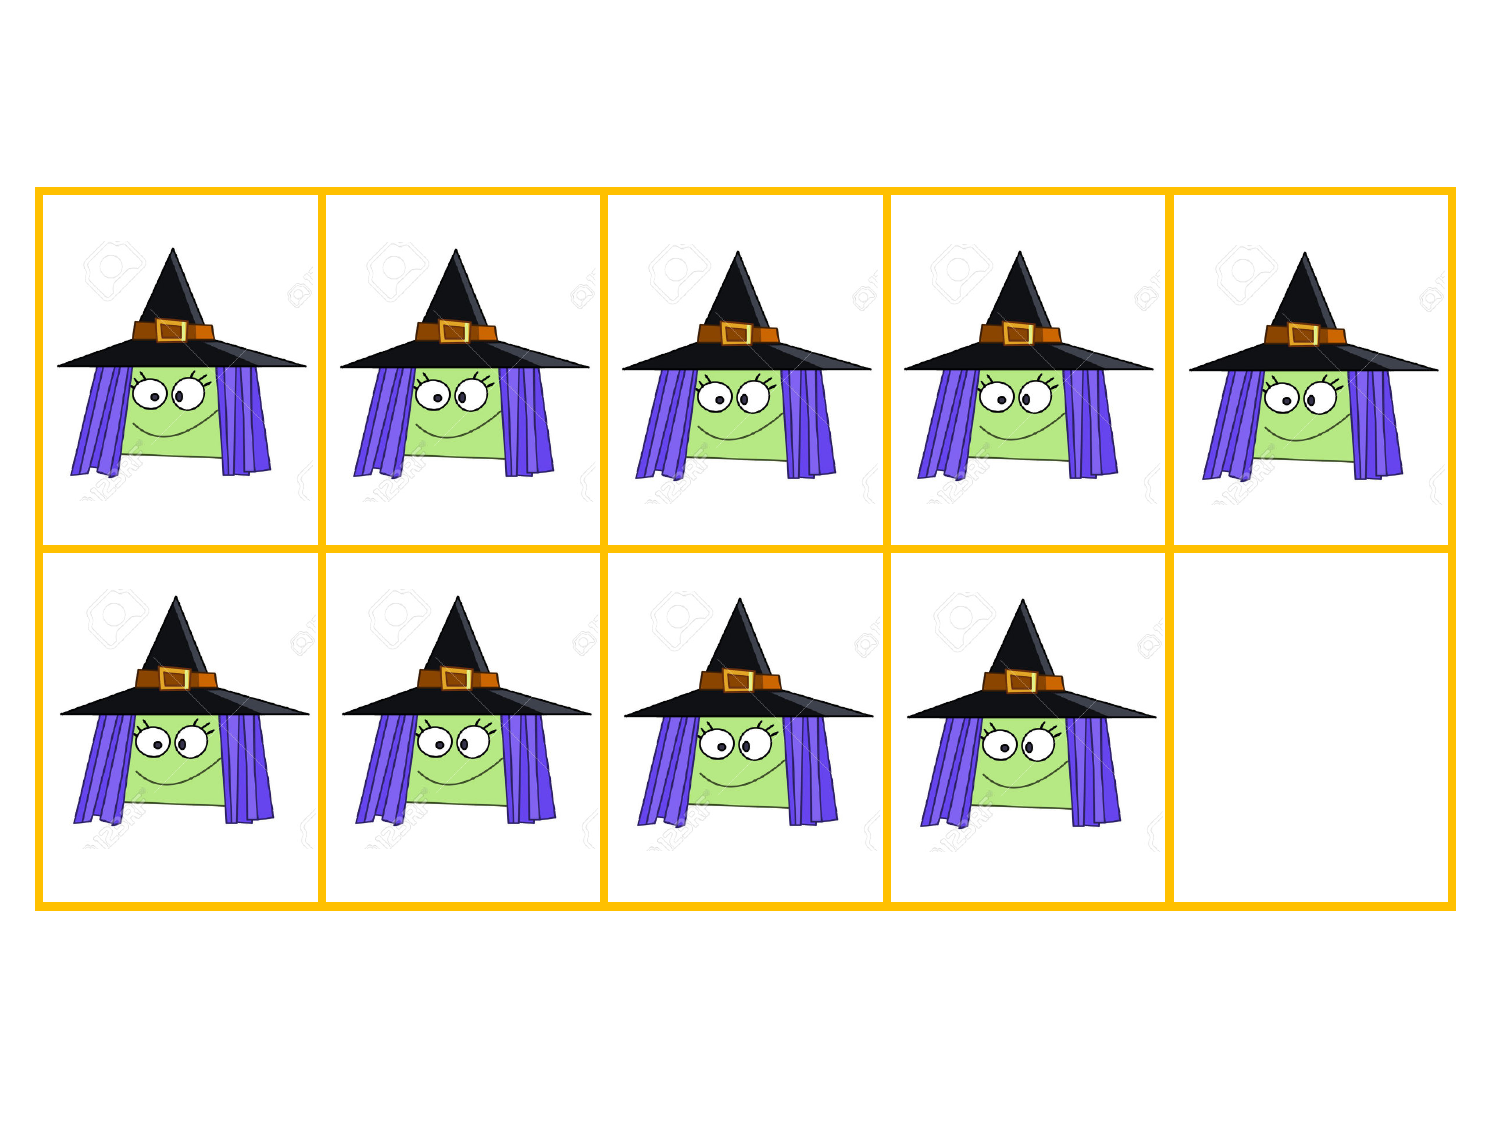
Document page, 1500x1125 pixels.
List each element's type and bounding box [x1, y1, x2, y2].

table_cell [43, 553, 318, 902]
picture [617, 244, 878, 504]
picture [902, 592, 1163, 852]
picture [899, 244, 1161, 504]
picture [334, 242, 596, 502]
picture [337, 589, 599, 849]
picture [52, 241, 314, 501]
picture [619, 591, 881, 851]
table_header [43, 195, 318, 545]
table_cell [891, 553, 1165, 902]
table_header [891, 195, 1165, 545]
table_header [326, 195, 600, 545]
table_cell [326, 553, 600, 902]
table_cell [608, 553, 883, 902]
picture [55, 589, 316, 849]
picture [1184, 245, 1445, 505]
table_cell [1174, 553, 1448, 902]
table_header [608, 195, 883, 545]
table_header [1174, 195, 1448, 545]
